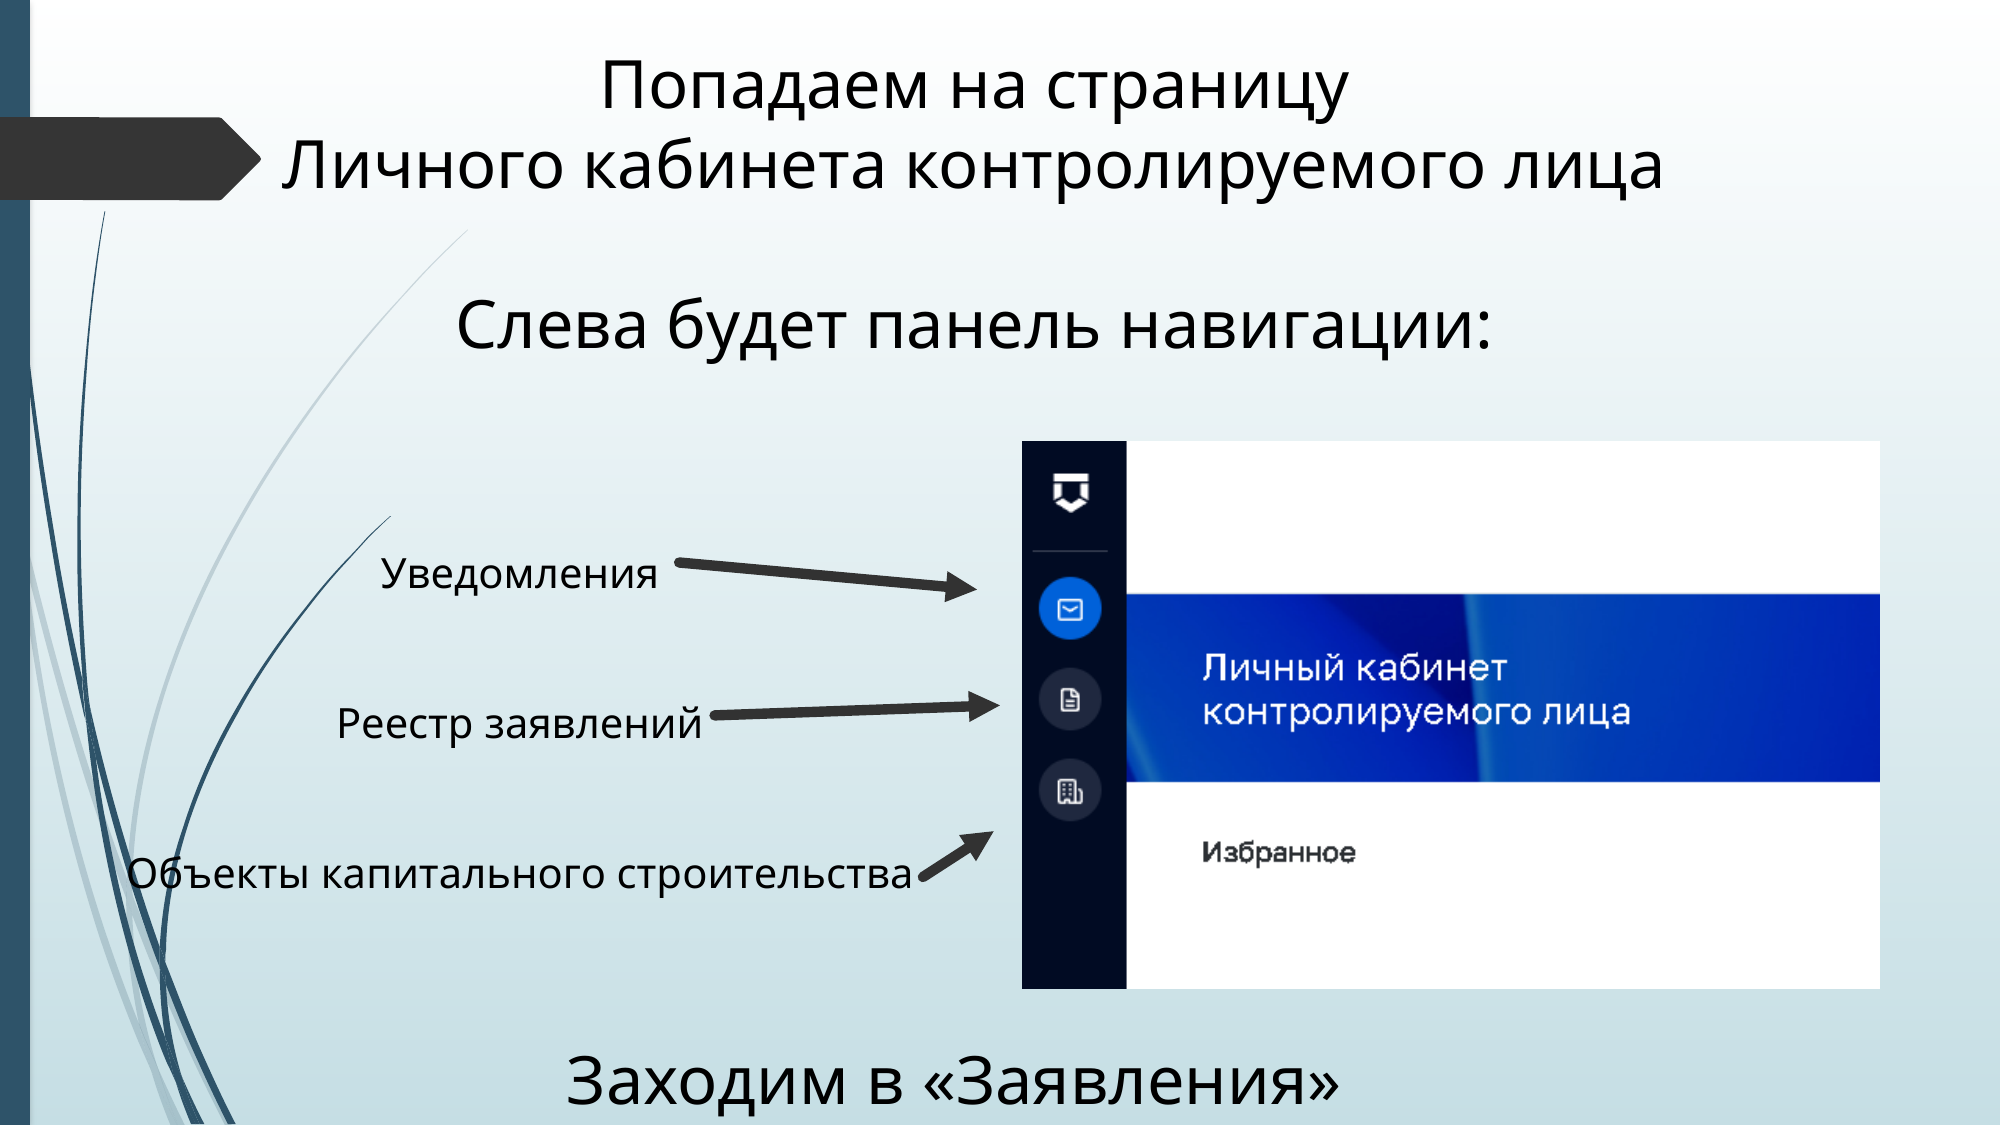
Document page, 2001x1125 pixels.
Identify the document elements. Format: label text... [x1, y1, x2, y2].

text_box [678, 562, 978, 590]
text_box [714, 705, 1001, 716]
picture [1022, 441, 1880, 990]
text_box Попадаем на страницу Личного кабинета контролируемого лица Слева будет панель навигации: [208, 34, 1742, 370]
text_box Уведомления Реестр заявлений Объекты капитального строительства [91, 488, 948, 904]
text_box Заходим в «Заявления» [313, 1030, 1596, 1125]
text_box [922, 830, 994, 878]
